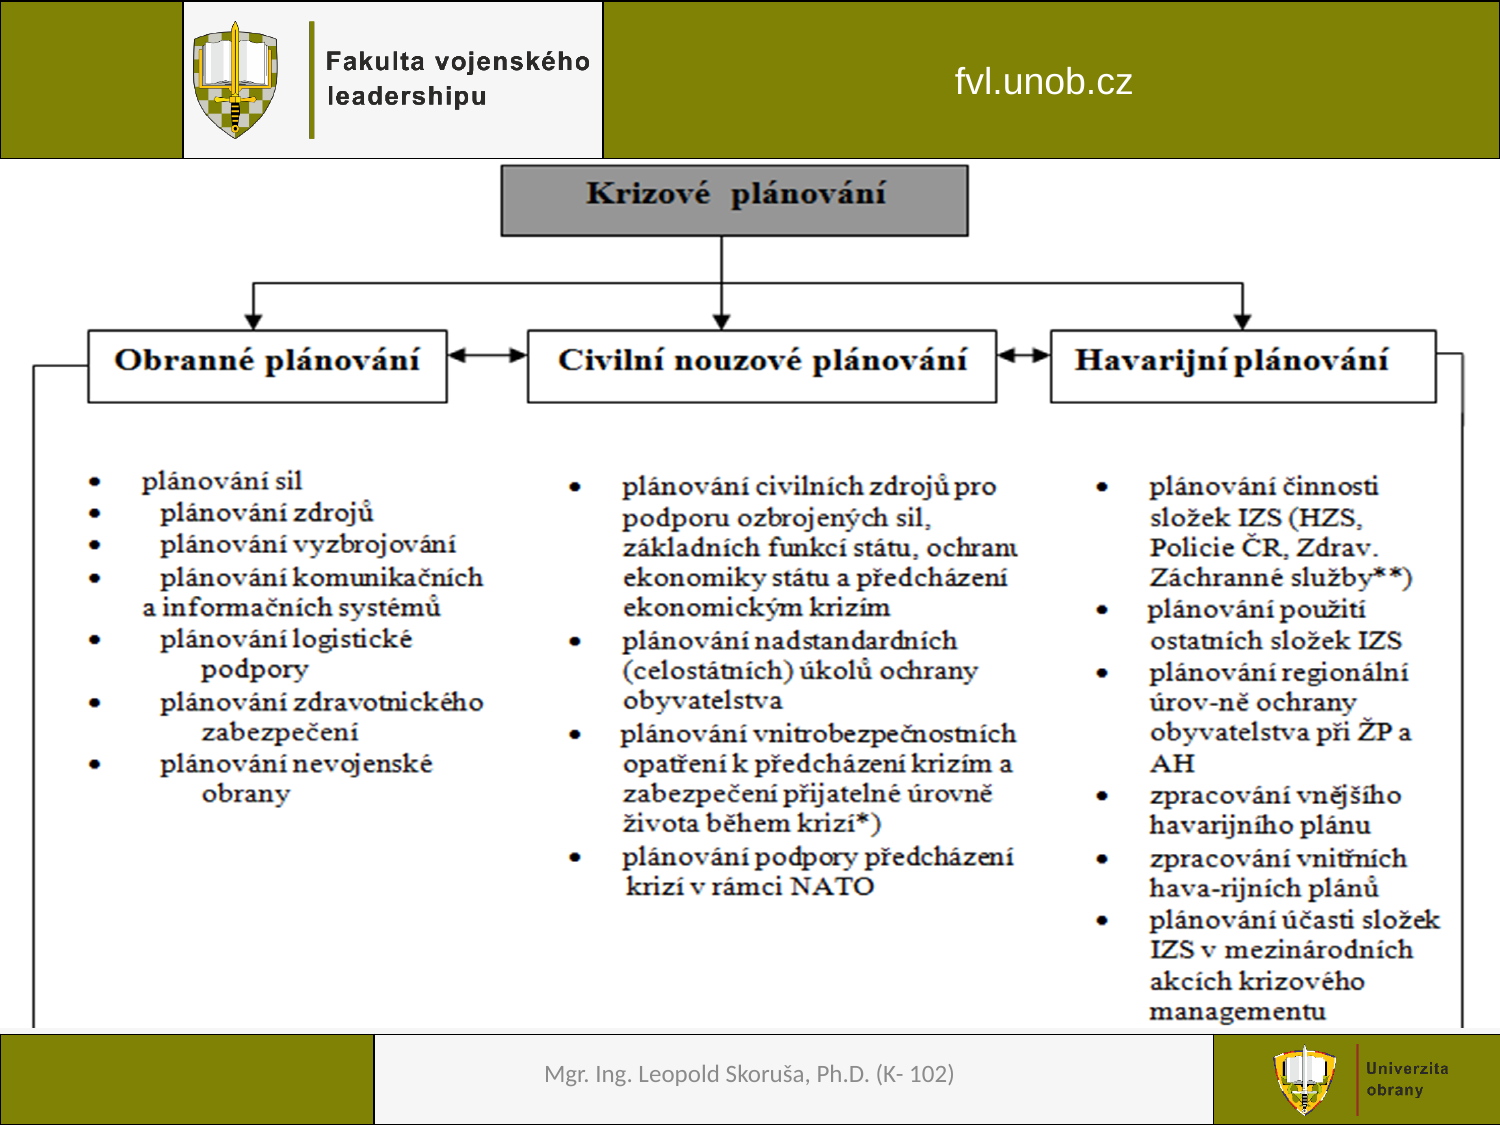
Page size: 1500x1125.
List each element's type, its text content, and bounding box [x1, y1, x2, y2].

picture [193, 21, 589, 139]
picture [0, 159, 1500, 1028]
footer Mgr. Ing. Leopold Skoruša, Ph.D. (K- 102) [496, 1042, 1004, 1103]
picture [1273, 1044, 1448, 1116]
